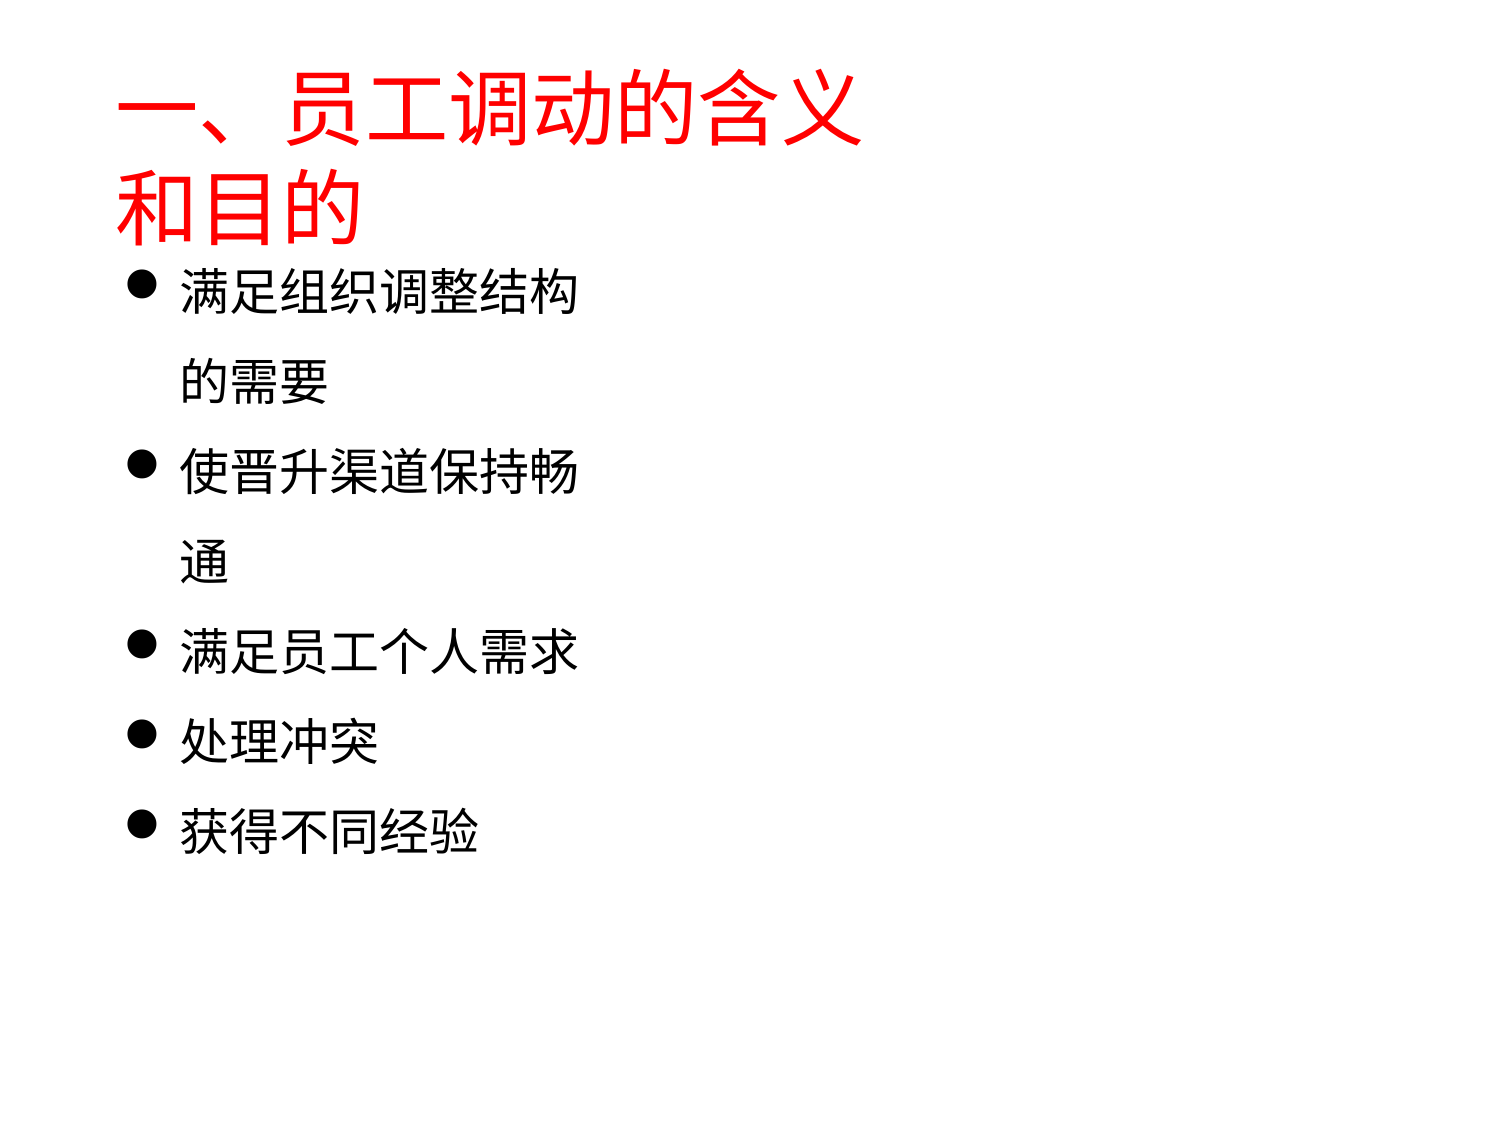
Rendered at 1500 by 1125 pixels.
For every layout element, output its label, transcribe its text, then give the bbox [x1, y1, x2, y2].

title 一、员工调动的含义和目的 [100, 89, 926, 223]
list 满足组织调整结构的需要 使晋升渠道保持畅通 满足员工个人需求 处理冲突 获得不同经验 [108, 222, 645, 727]
